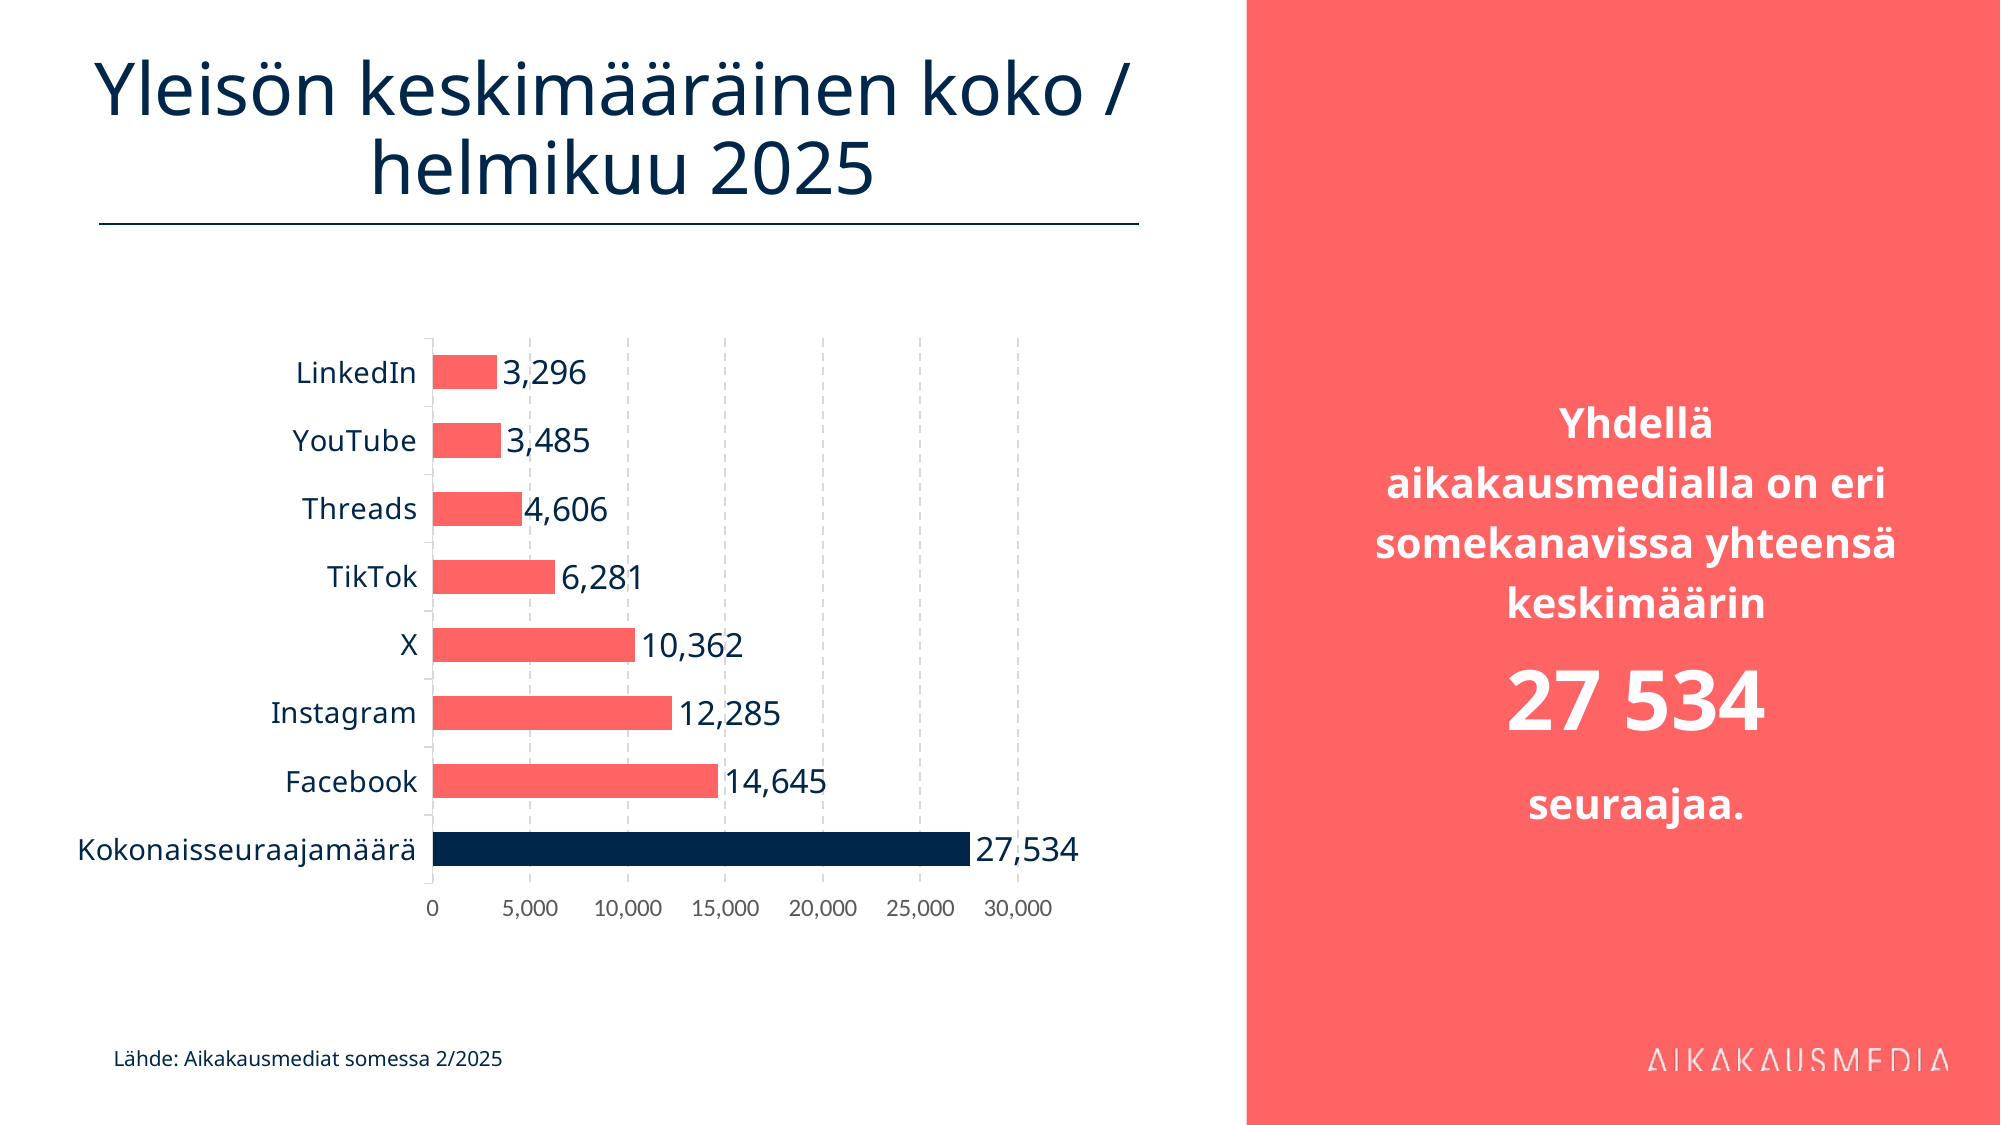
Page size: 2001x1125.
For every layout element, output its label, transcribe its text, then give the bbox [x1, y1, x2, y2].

list Yhdellä aikakausmedialla on eri somekanavissa yhteensä keskimäärin 27 534 seuraajaa. [1355, 224, 1918, 990]
title Yleisön keskimääräinen koko / helmikuu 2025 [0, 37, 1247, 225]
chart [0, 282, 1247, 933]
